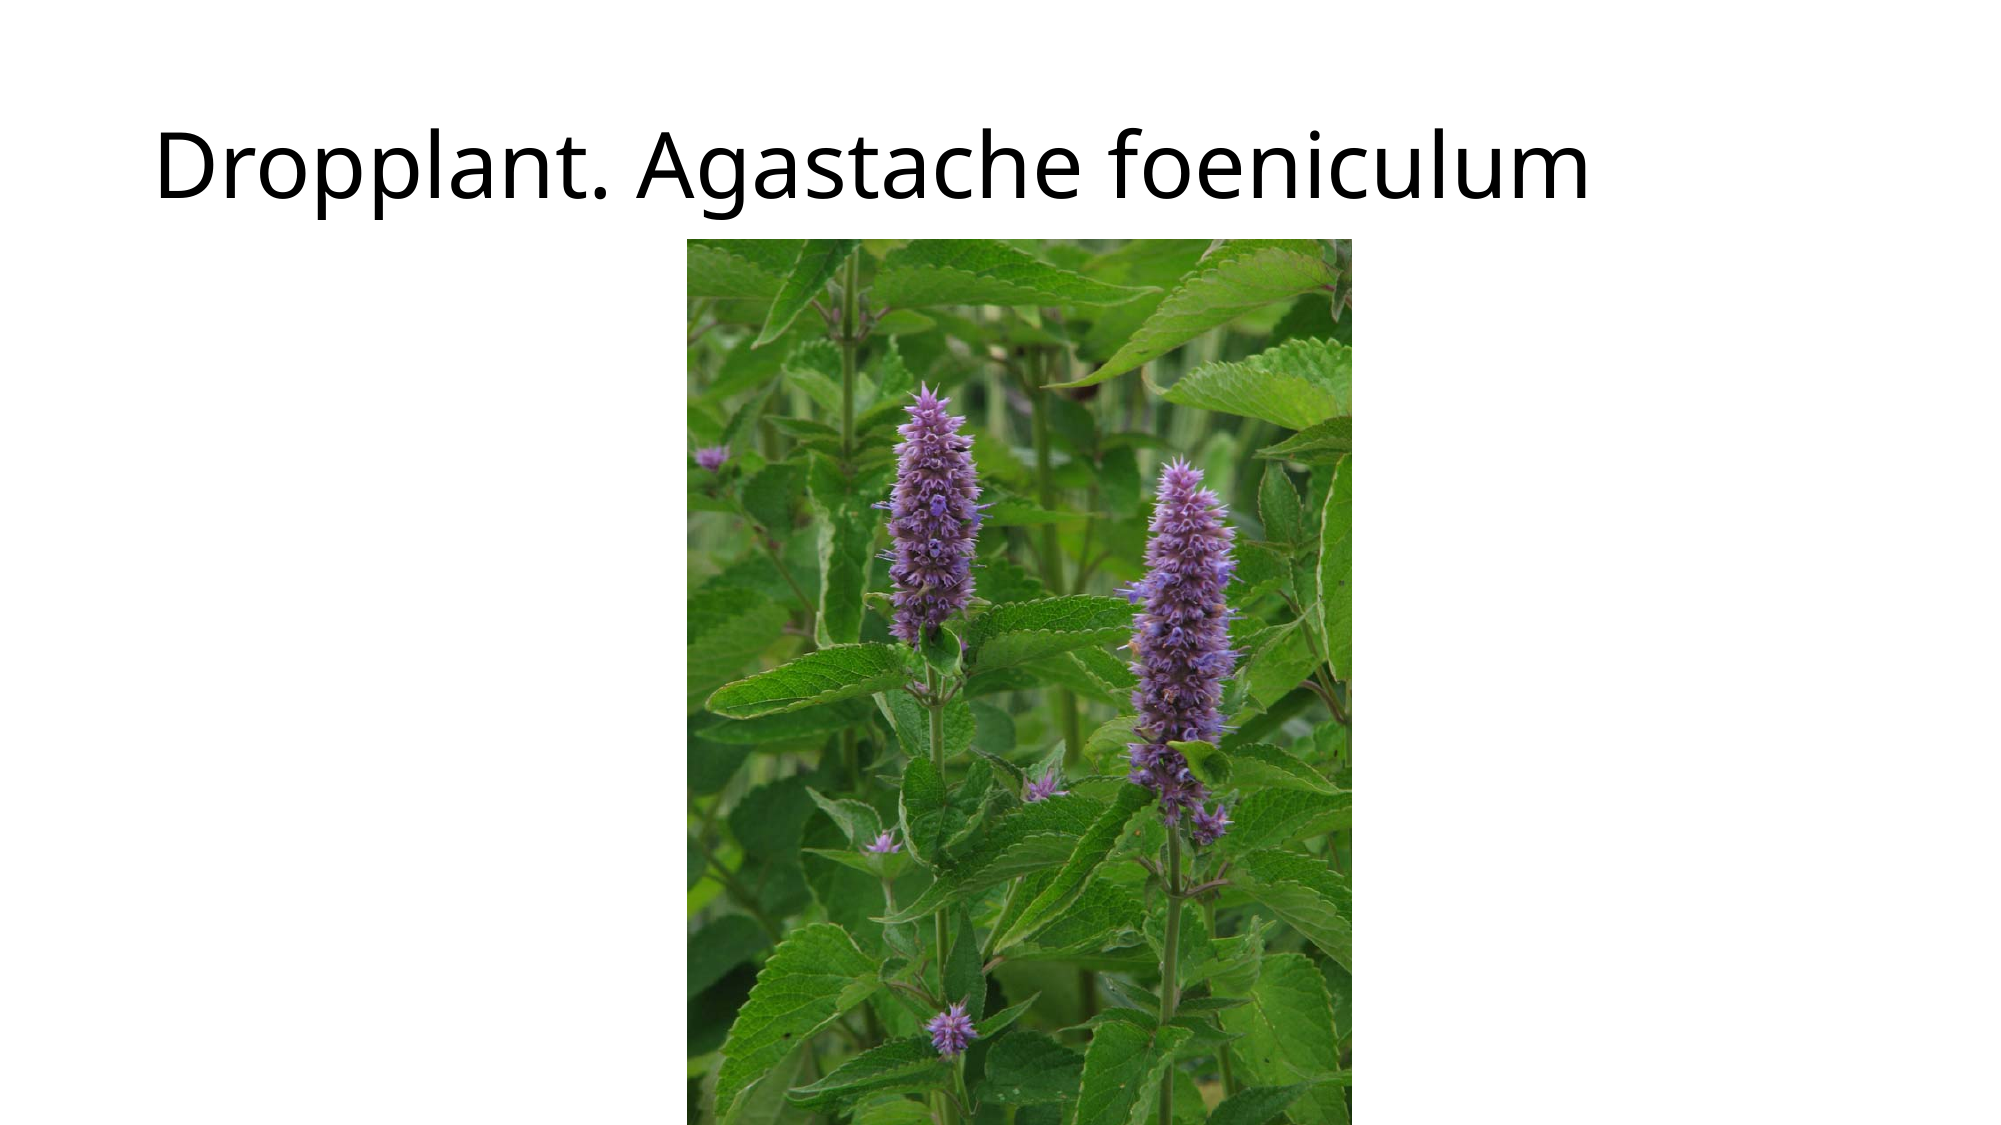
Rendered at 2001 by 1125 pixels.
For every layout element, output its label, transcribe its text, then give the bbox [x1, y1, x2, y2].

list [687, 239, 1352, 1125]
title Dropplant. Agastache foeniculum [137, 59, 1863, 278]
